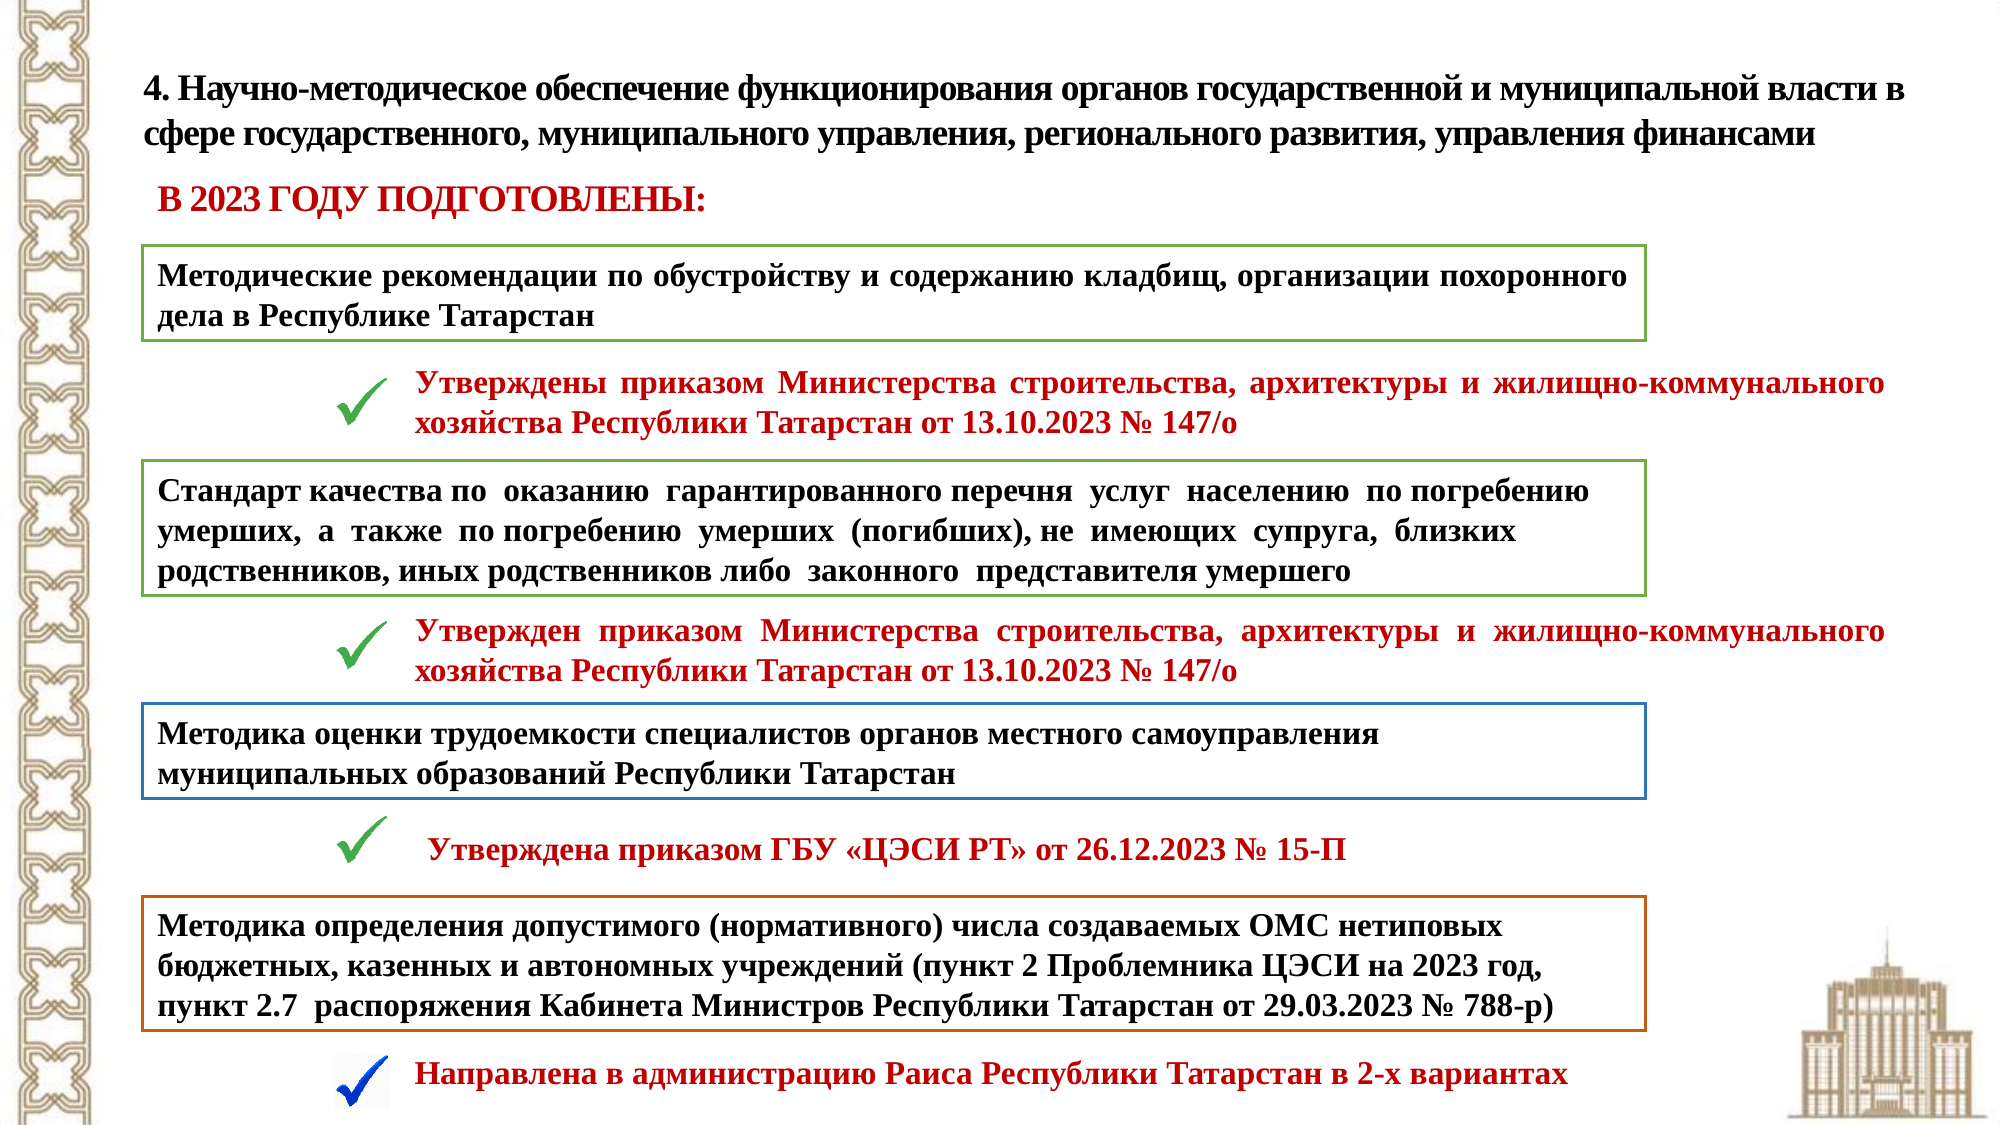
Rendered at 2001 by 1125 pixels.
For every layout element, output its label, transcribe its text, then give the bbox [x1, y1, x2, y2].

text_box 4. Научно-методическое обеспечение функционирования органов государственной и муниципальной власти в сфере государственного, муниципального управления, регионального развития, управления финансами [128, 54, 1923, 161]
text_box Методика оценки трудоемкости специалистов органов местного самоуправления муниципальных образований Республики Татарстан [142, 702, 1646, 799]
text_box В 2023 ГОДУ ПОДГОТОВЛЕНЫ: [142, 165, 739, 227]
picture [0, 0, 2001, 1125]
text_box Методические рекомендации по обустройству и содержанию кладбищ, организации похоронного дела в Республике Татарстан [142, 245, 1646, 341]
text_box Методика определения допустимого (нормативного) числа создаваемых ОМС нетиповых бюджетных, казенных и автономных учреждений (пункт 2 Проблемника ЦЭСИ на 2023 год, пункт 2.7 распоряжения Кабинета Министров Республики Татарстан от 29.03.2023 № 788-р) [142, 895, 1646, 1032]
text_box Утверждена приказом ГБУ «ЦЭСИ РТ» от 26.12.2023 № 15-П [411, 819, 1521, 875]
text_box Утвержден приказом Министерства строительства, архитектуры и жилищно-коммунального хозяйства Республики Татарстан от 13.10.2023 № 147/о [399, 600, 1904, 696]
text_box Стандарт качества по оказанию гарантированного перечня услуг населению по погребению умерших, а также по погребению умерших (погибших), не имеющих супруга, близких родственников, иных родственников либо законного представителя умершего [142, 460, 1646, 596]
text_box Утверждены приказом Министерства строительства, архитектуры и жилищно-коммунального хозяйства Республики Татарстан от 13.10.2023 № 147/о [399, 352, 1904, 448]
text_box Направлена в администрацию Раиса Республики Татарстан в 2-х вариантах [399, 1043, 1870, 1100]
